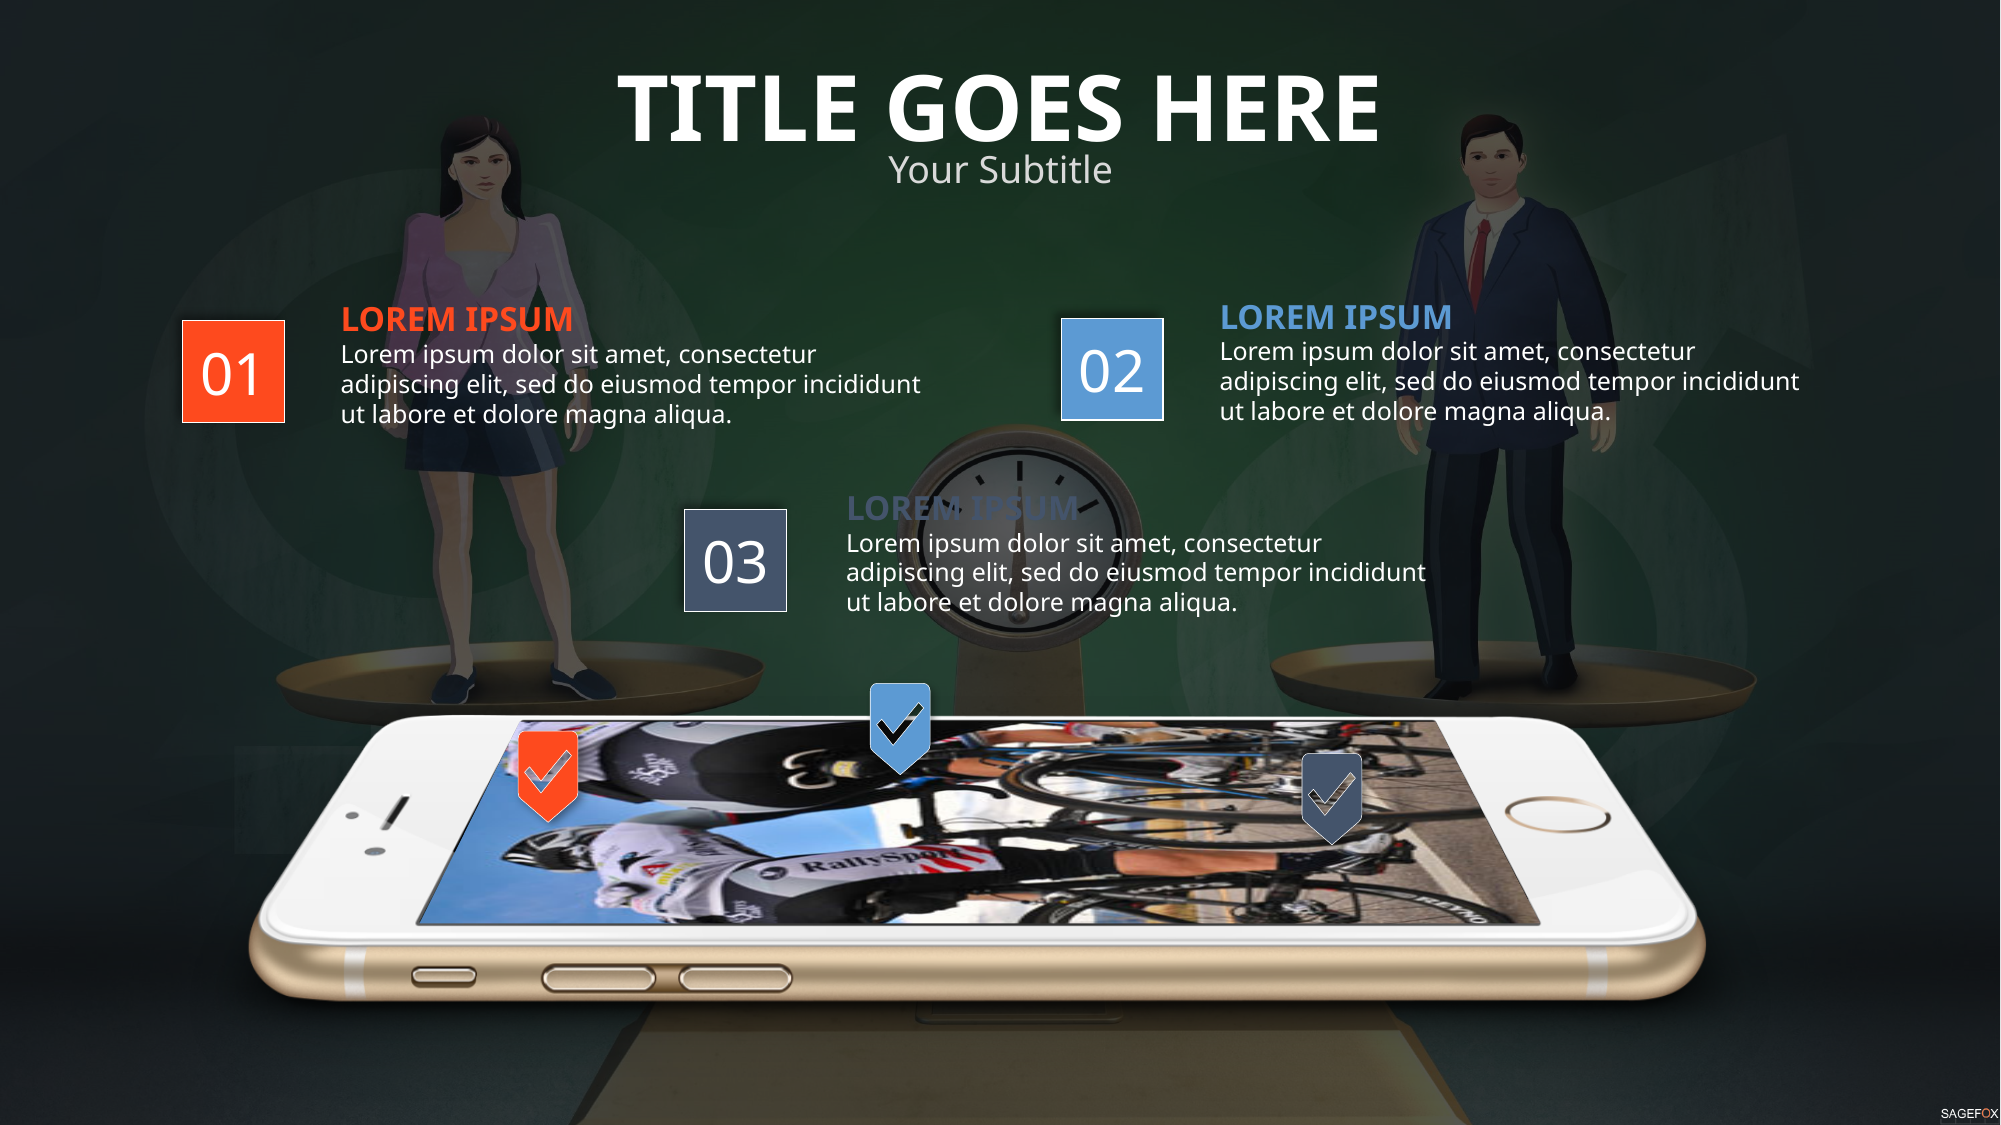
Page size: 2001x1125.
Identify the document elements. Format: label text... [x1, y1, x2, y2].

text_box LOREM IPSUM Lorem ipsum dolor sit amet, consectetur adipiscing elit, sed do eiusmod tempor incididunt ut labore et dolore magna aliqua. [1209, 290, 1815, 431]
text_box LOREM IPSUM Lorem ipsum dolor sit amet, consectetur adipiscing elit, sed do eiusmod tempor incididunt ut labore et dolore magna aliqua. [330, 293, 937, 434]
text_box 01 [181, 320, 285, 424]
text_box 03 [683, 508, 787, 560]
text_box LOREM IPSUM Lorem ipsum dolor sit amet, consectetur adipiscing elit, sed do eiusmod tempor incididunt ut labore et dolore magna aliqua. [836, 482, 1442, 560]
text_box 02 [1060, 317, 1164, 421]
picture [0, 0, 2001, 1125]
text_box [548, 42, 1452, 199]
